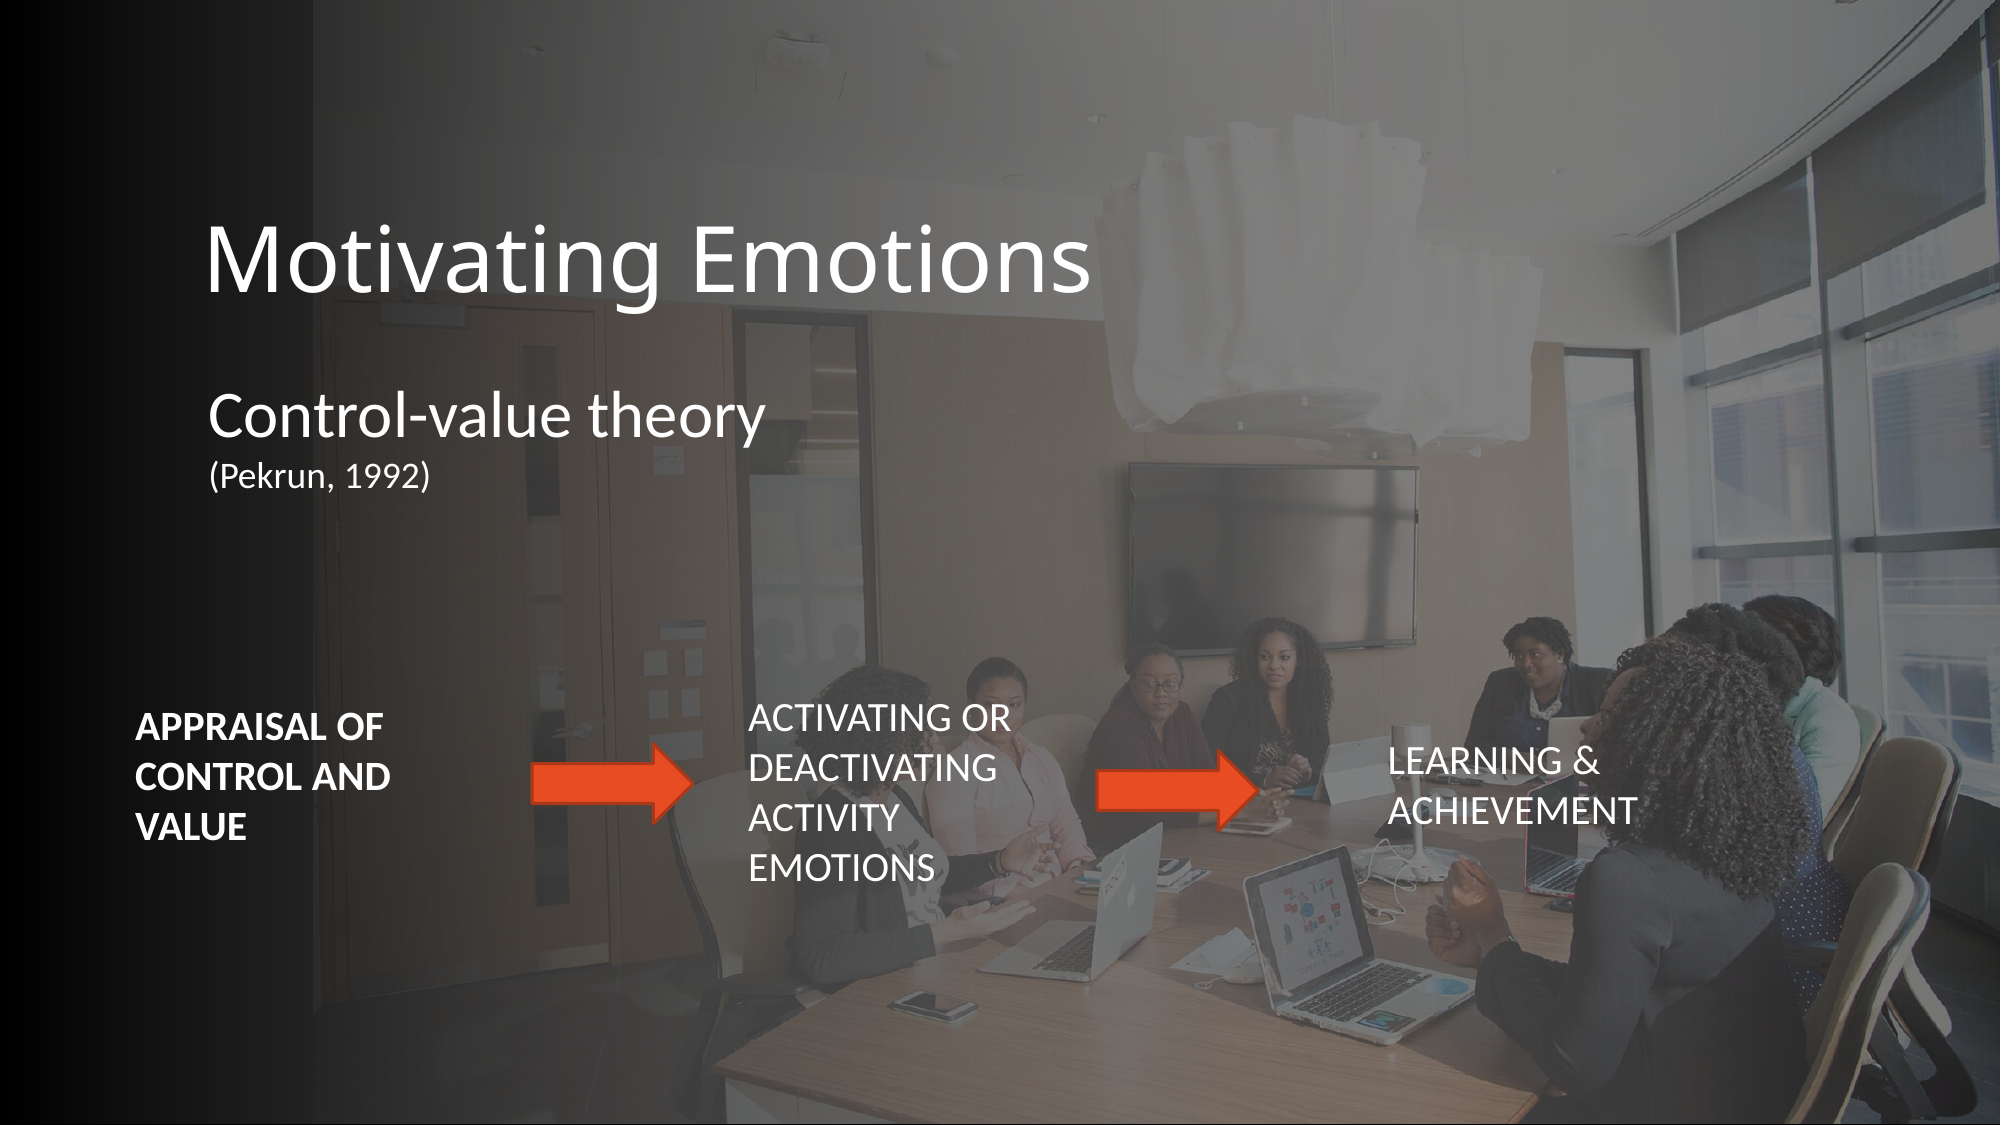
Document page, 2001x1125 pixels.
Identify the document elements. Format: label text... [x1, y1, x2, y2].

text_box Control-value theory (Pekrun, 1992) [193, 363, 313, 504]
title Motivating Emotions [187, 99, 313, 413]
list Appraisal of control and value [120, 613, 313, 934]
text_box [0, 0, 2000, 1125]
picture [313, 0, 2000, 1124]
